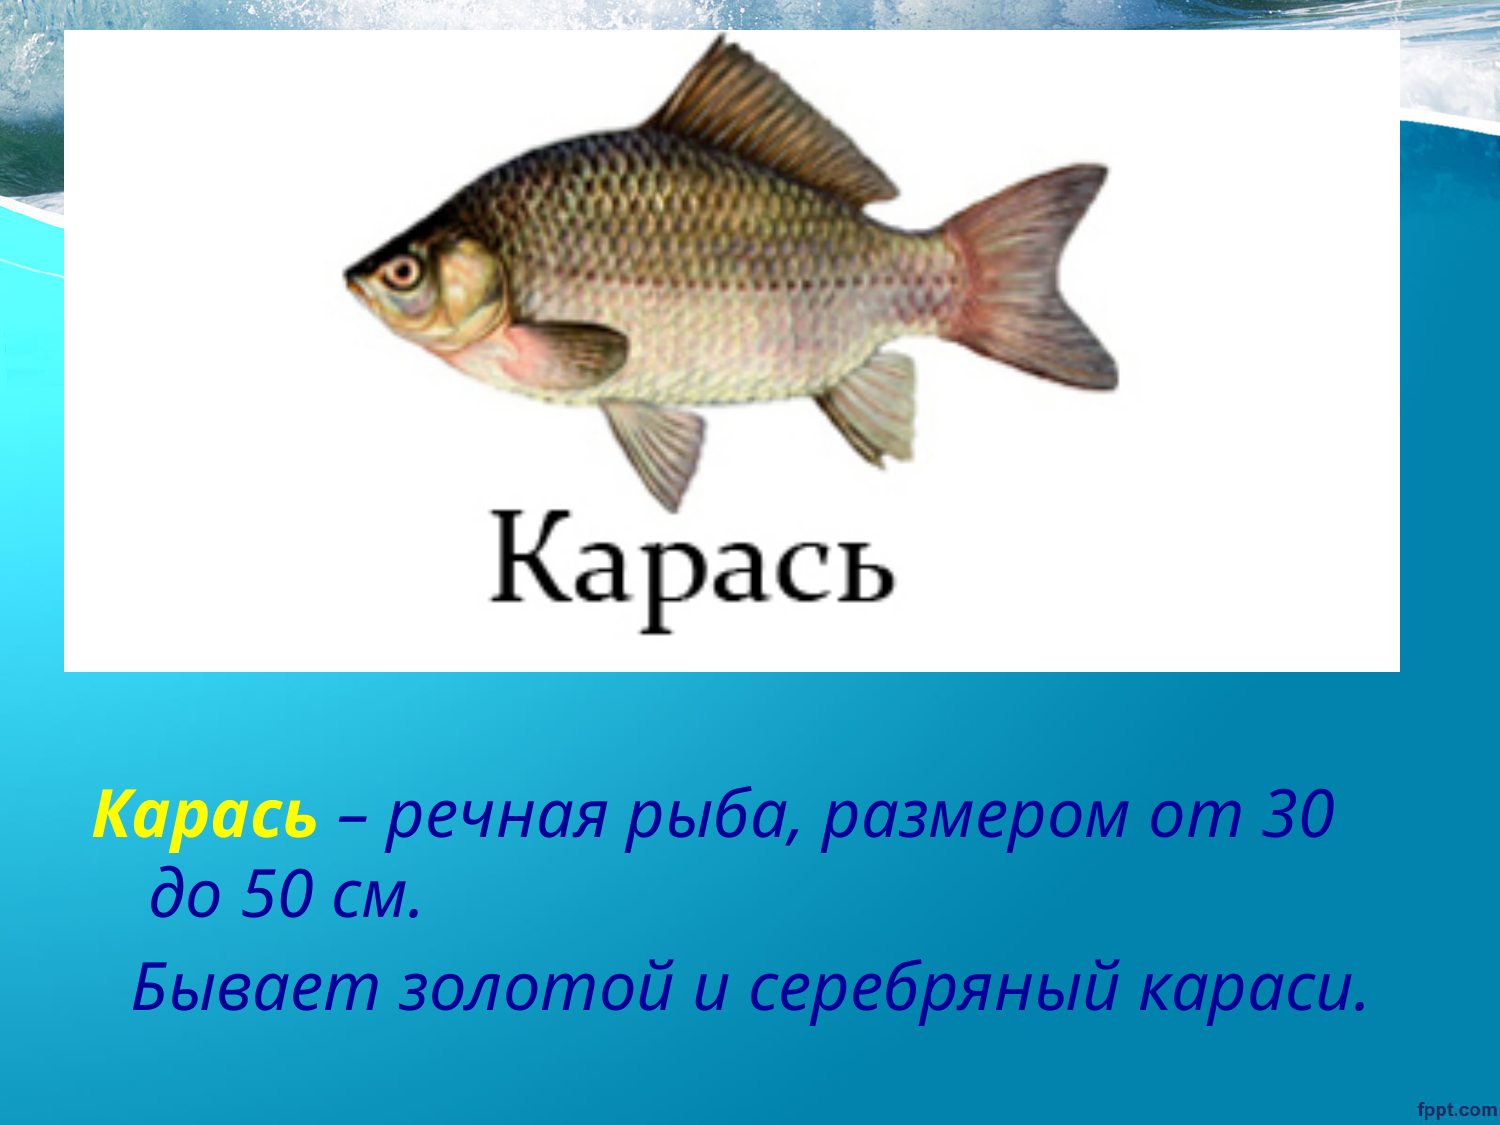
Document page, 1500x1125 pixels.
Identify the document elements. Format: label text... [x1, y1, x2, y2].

picture [0, 0, 1500, 1125]
picture [1419, 1103, 1423, 1116]
list Карась – речная рыба, размером от 30 до 50 см. Бывает золотой и серебряный караси. [76, 763, 1428, 1041]
picture [1438, 1106, 1445, 1118]
picture [1460, 1107, 1465, 1115]
